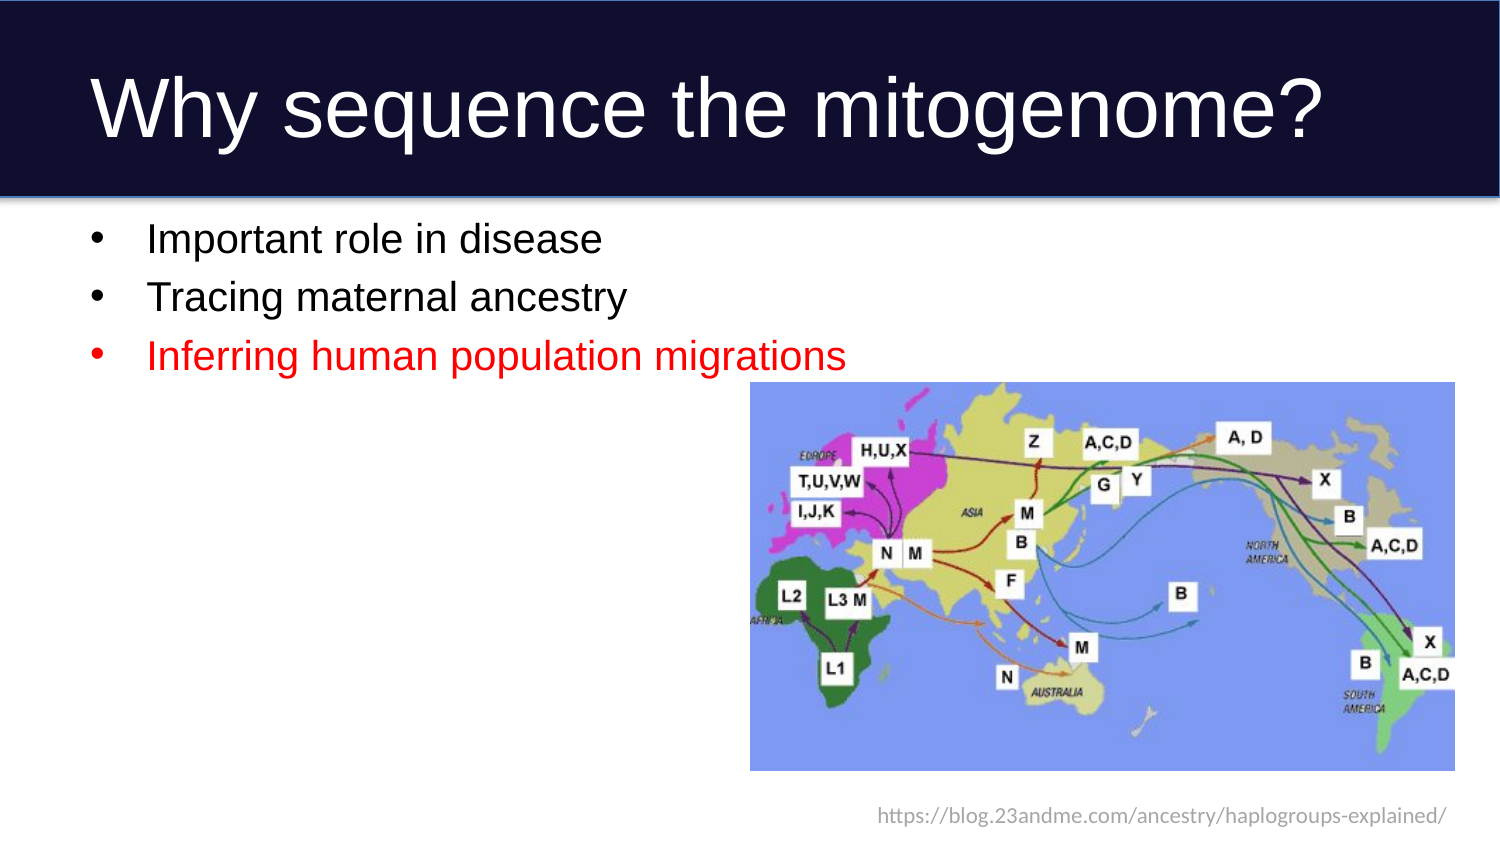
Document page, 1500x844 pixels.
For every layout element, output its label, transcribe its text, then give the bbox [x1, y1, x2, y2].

picture [749, 382, 1455, 772]
list Important role in disease Tracing maternal ancestry Inferring human population migrations [75, 204, 891, 761]
title Why sequence the mitogenome? [75, 33, 1425, 175]
text_box https://blog.23andme.com/ancestry/haplogroups-explained/ [862, 793, 1500, 836]
